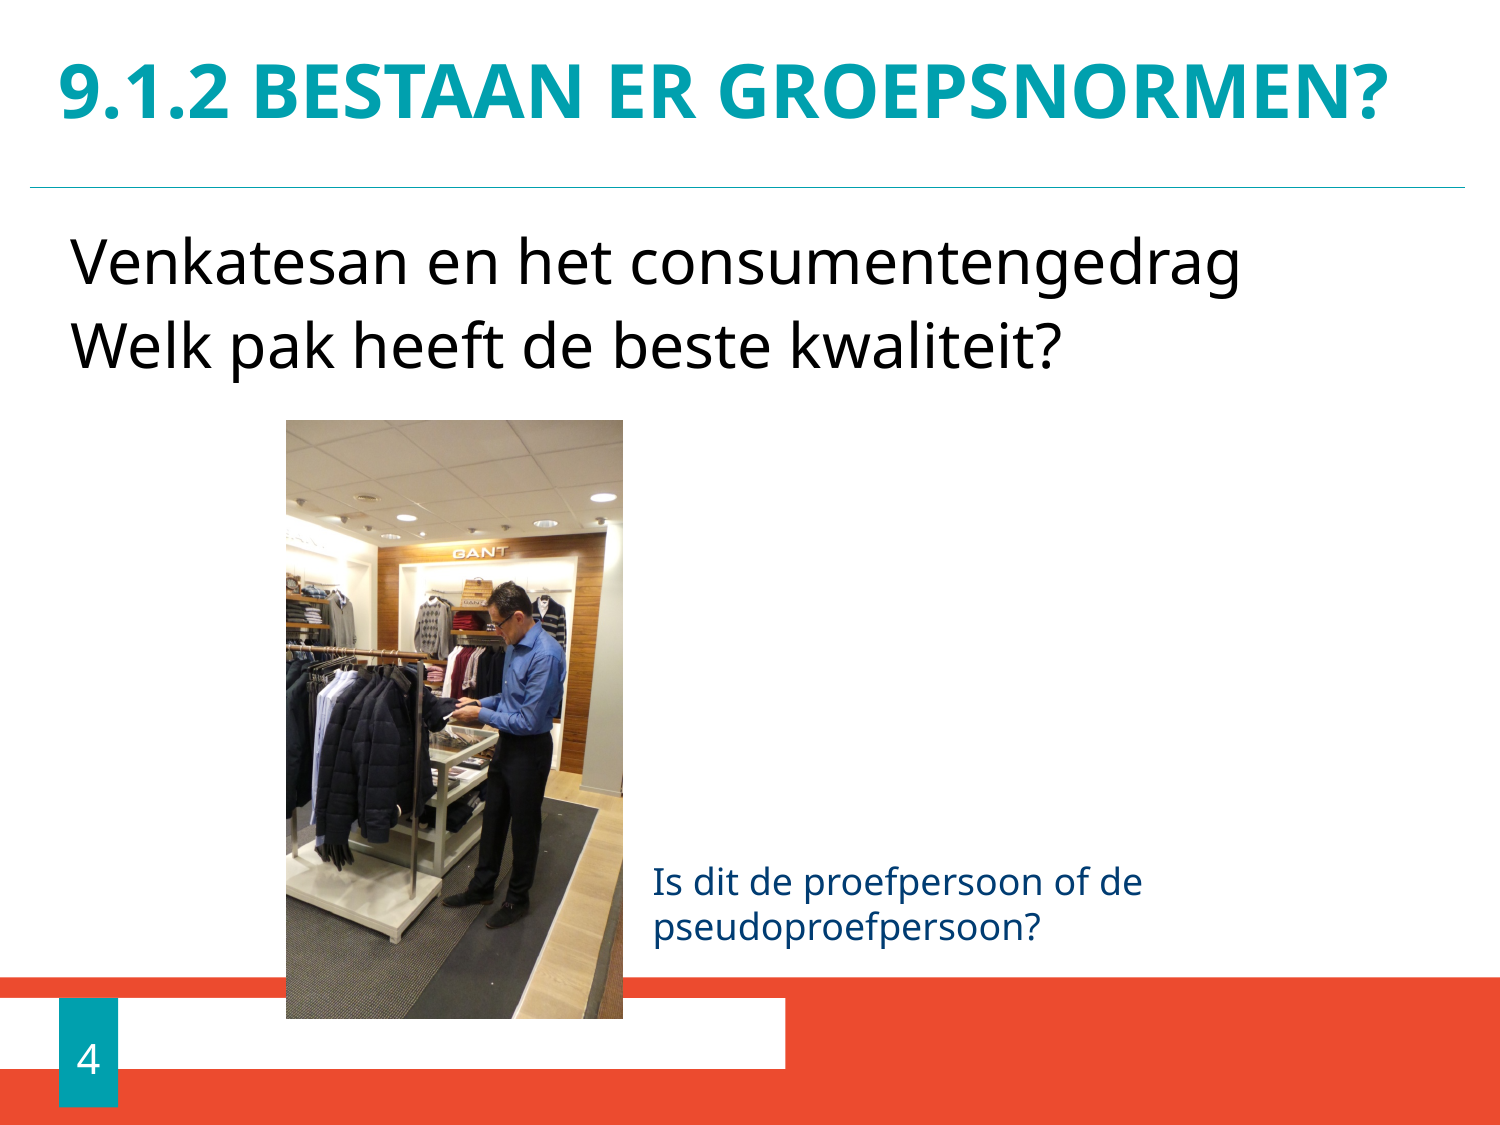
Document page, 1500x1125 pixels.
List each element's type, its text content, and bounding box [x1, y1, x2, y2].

title 9.1.2 Bestaan er groepsnormen? [0, 0, 1500, 188]
text_box Is dit de proefpersoon of de pseudoproefpersoon? [637, 850, 1181, 956]
footer [123, 998, 786, 1069]
list Venkatesan en het consumentengedrag Welk pak heeft de beste kwaliteit? [0, 188, 1500, 916]
slide_number 4 [59, 998, 119, 1108]
picture [286, 420, 624, 1019]
